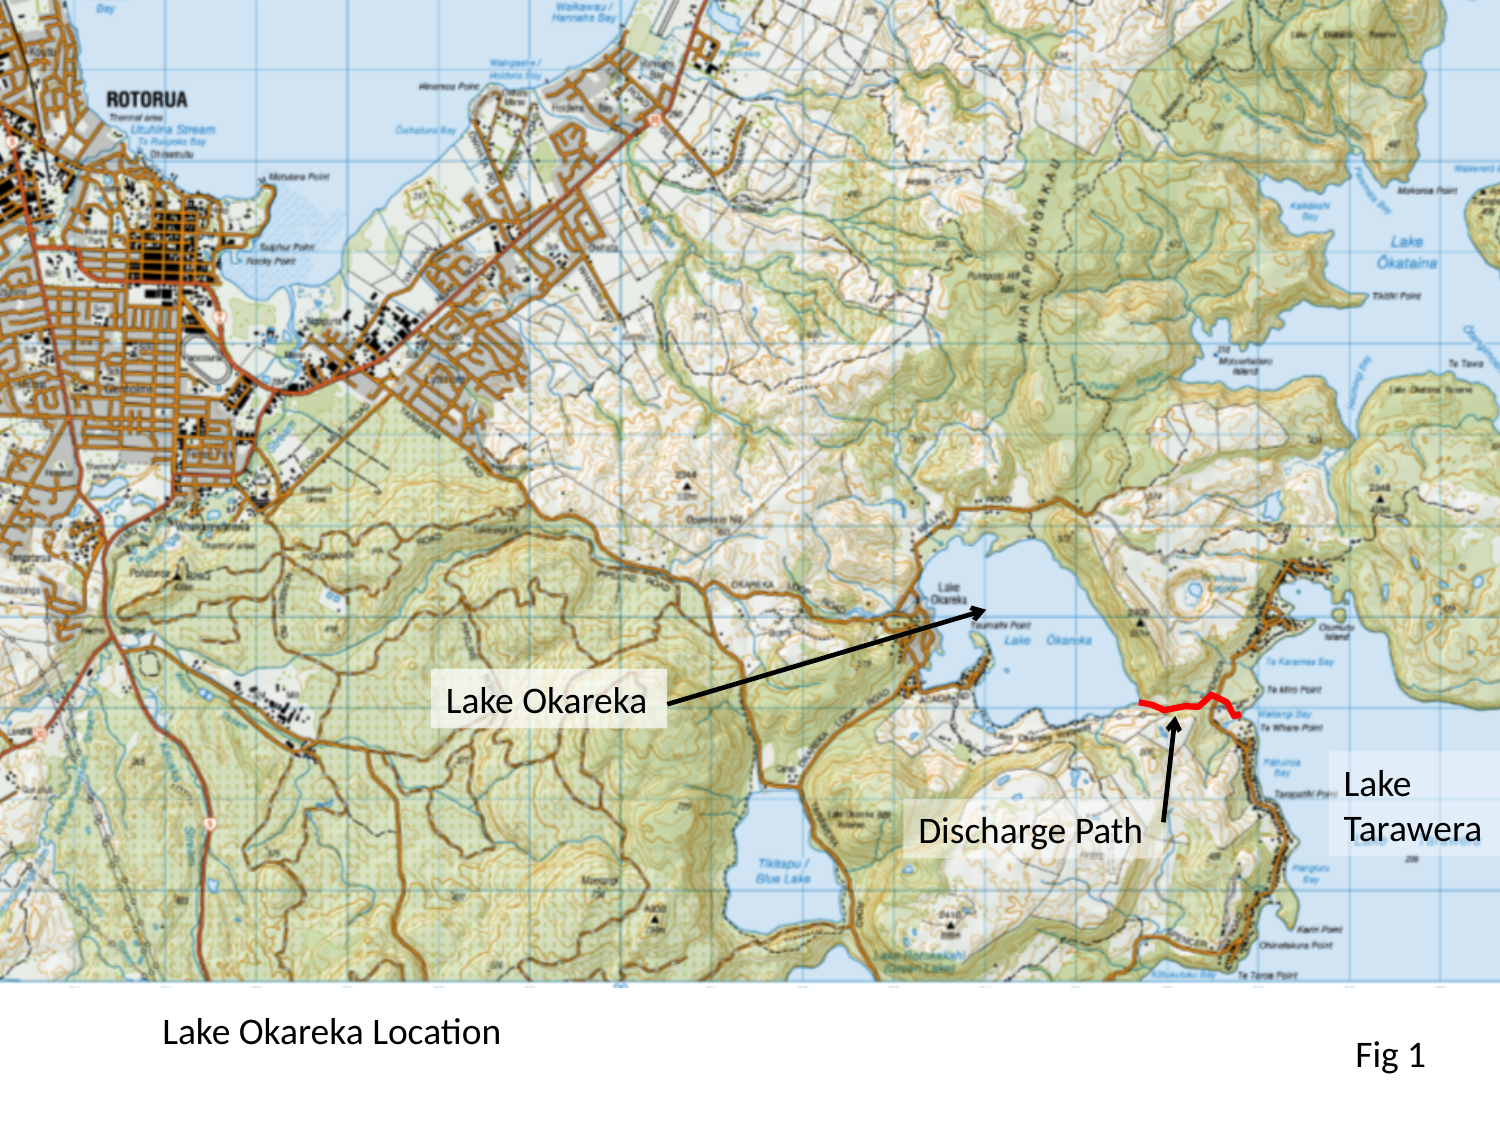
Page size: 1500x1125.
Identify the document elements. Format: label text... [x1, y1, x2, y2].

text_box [1163, 715, 1176, 823]
text_box Lake Okareka Location [147, 999, 668, 1060]
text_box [667, 609, 987, 705]
picture [0, 0, 1500, 988]
text_box Fig 1 [1340, 1023, 1447, 1083]
